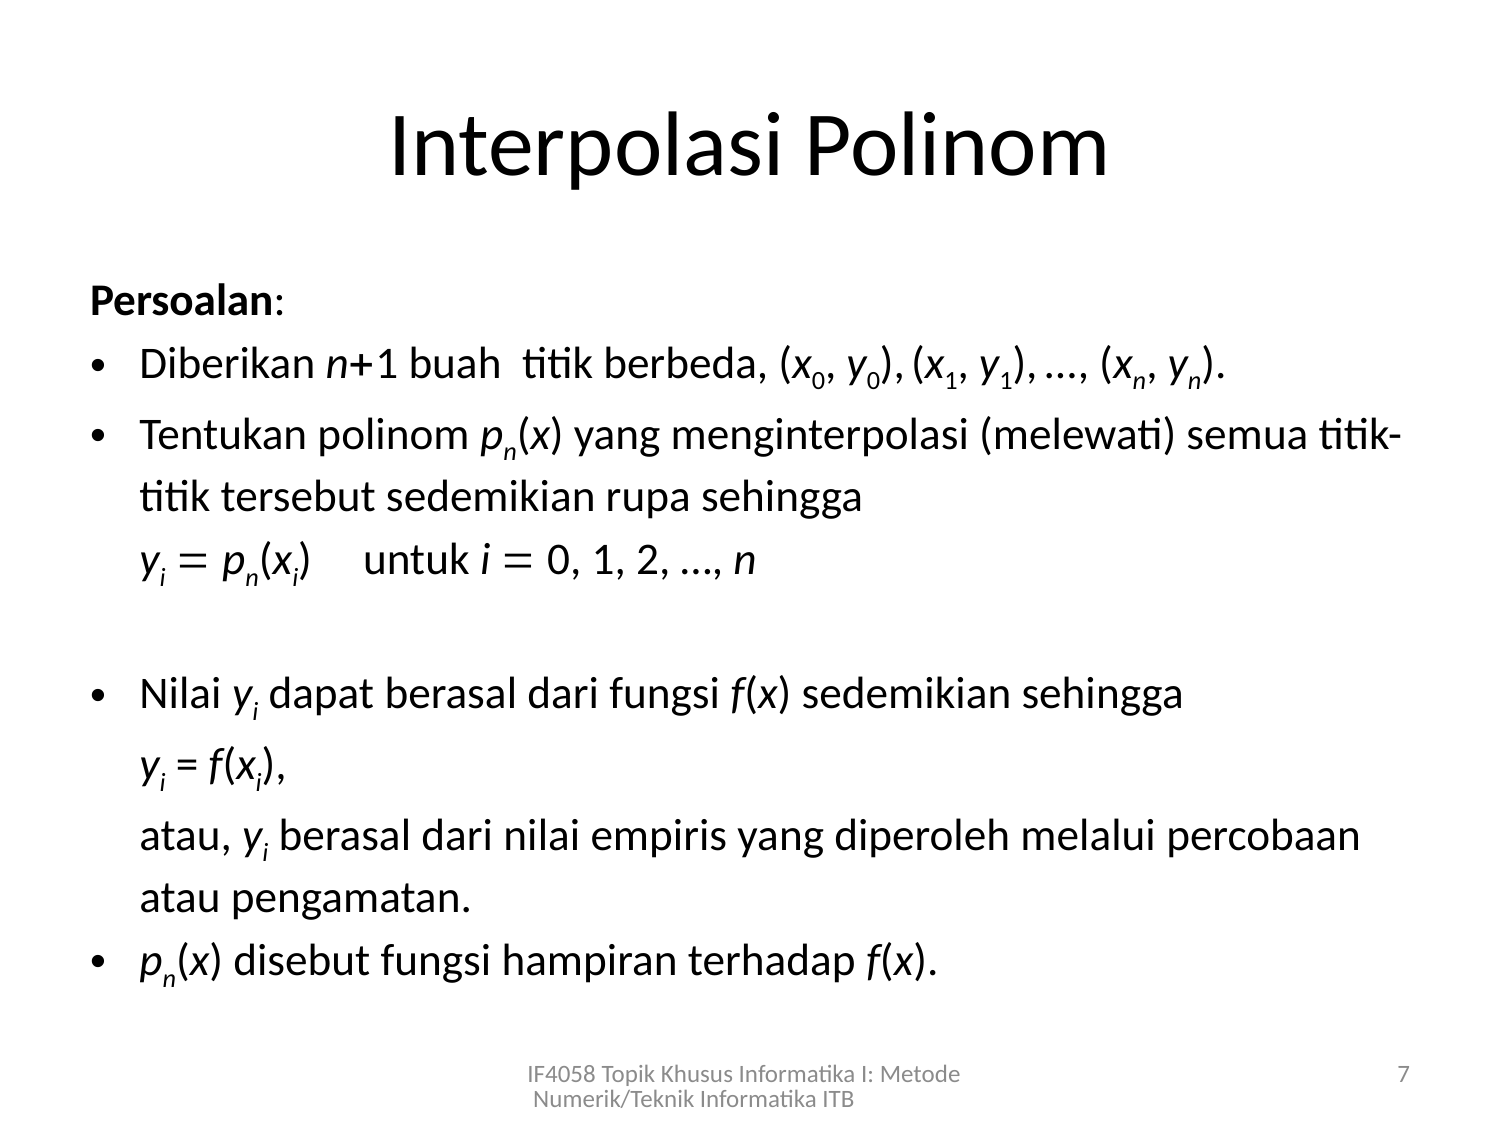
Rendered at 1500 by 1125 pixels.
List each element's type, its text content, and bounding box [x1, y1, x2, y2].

title Interpolasi Polinom [75, 45, 1425, 233]
list Persoalan: Diberikan n1 buah titik berbeda, (x0, y0), (x1, y1), ..., (xn, yn). Tentukan polinom pn(x) yang menginterpolasi (melewati) semua titik-titik tersebut sedemikian rupa sehingga yi  pn(xi) untuk i  0, 1, 2, …, n Nilai yi dapat berasal dari fungsi f(x) sedemikian sehingga yi = f(xi), atau, yi berasal dari nilai empiris yang diperoleh melalui percobaan atau pengamatan. pn(x) disebut fungsi hampiran terhadap f(x). [75, 262, 1463, 1005]
footer IF4058 Topik Khusus Informatika I: Metode Numerik/Teknik Informatika ITB [512, 1042, 988, 1103]
slide_number 7 [1074, 1042, 1425, 1103]
